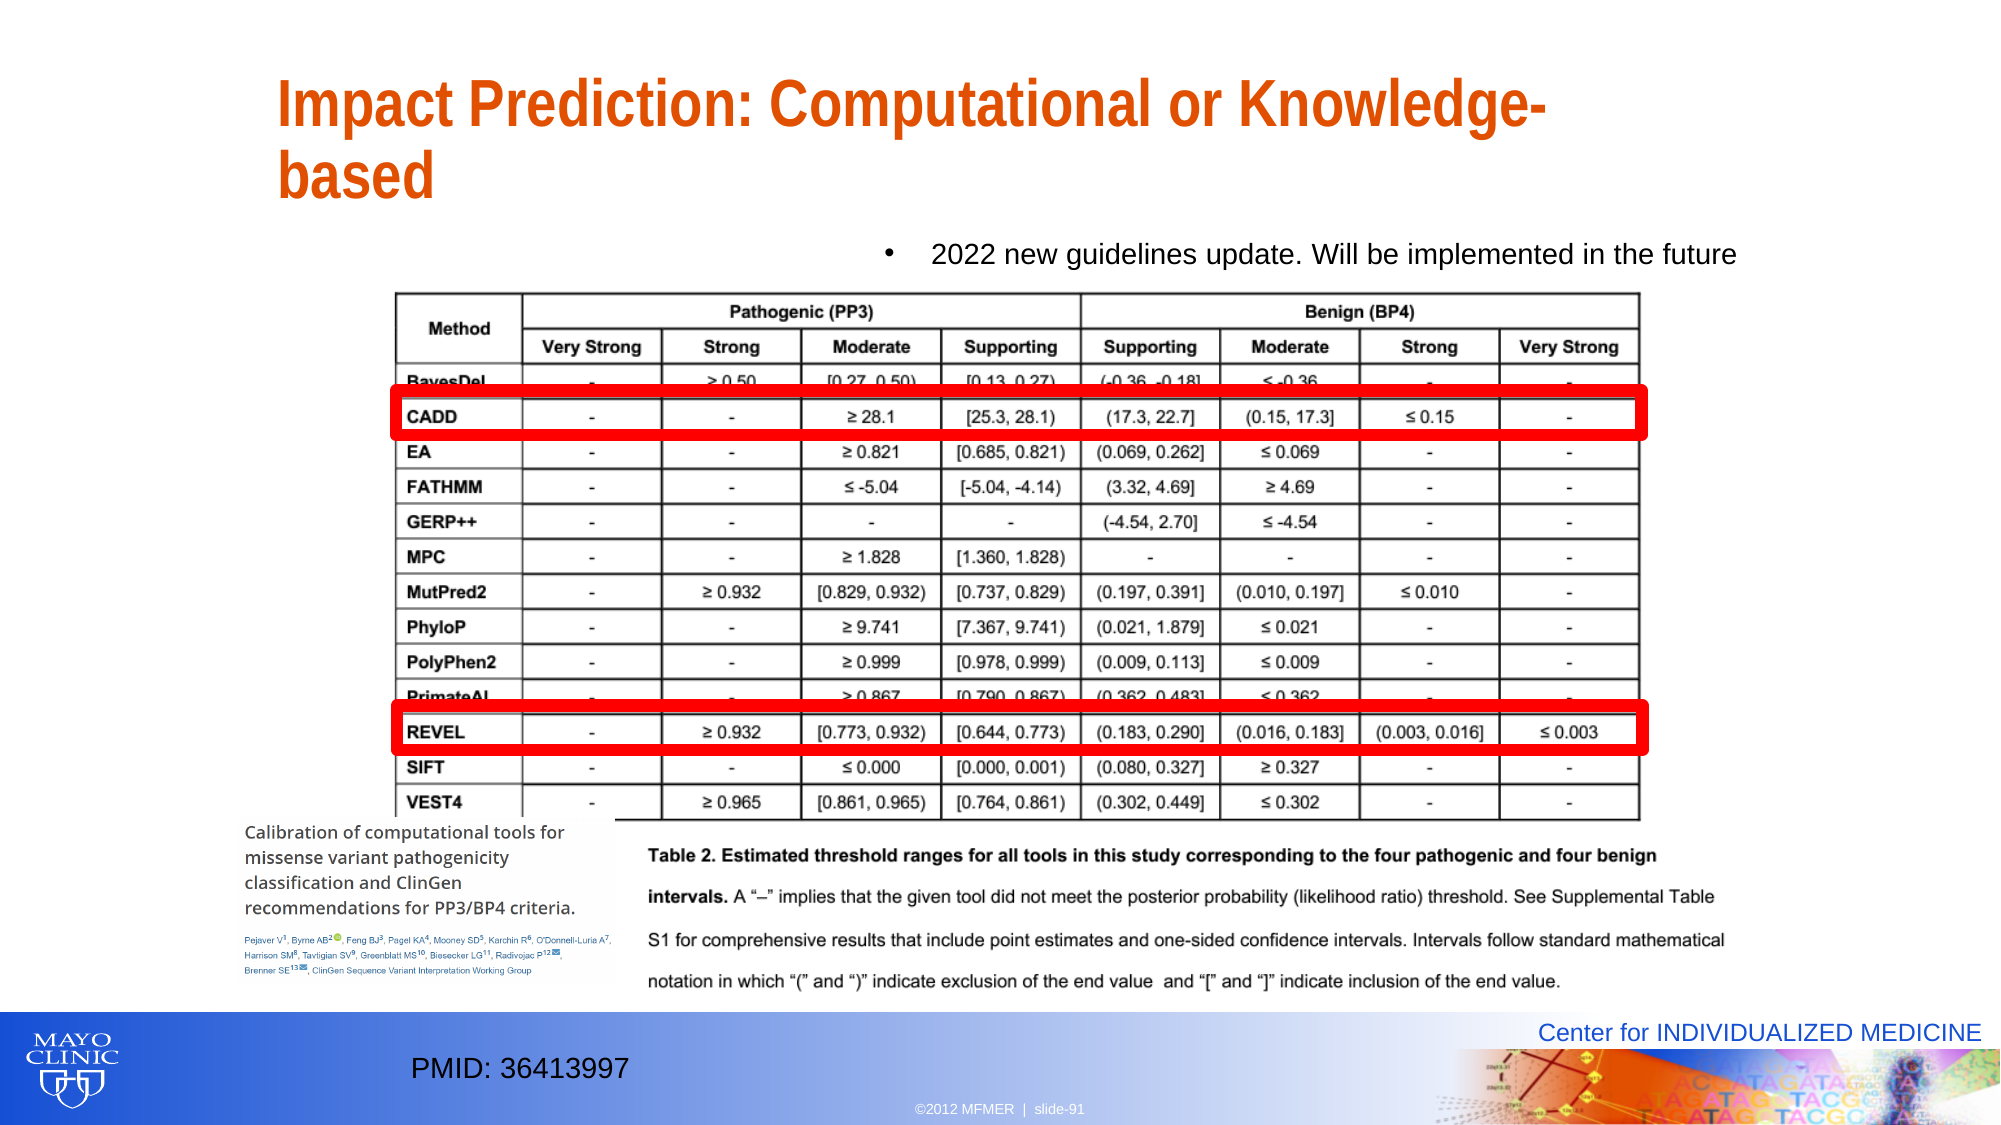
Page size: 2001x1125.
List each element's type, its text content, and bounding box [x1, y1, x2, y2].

text_box 2022 new guidelines update. Will be implemented in the future [869, 227, 2000, 313]
text_box PMID: 36413997 [396, 1041, 1771, 1125]
picture [237, 284, 1731, 1002]
picture [1771, 1049, 2000, 1125]
text_box Impact Prediction: Computational or Knowledge-based [277, 0, 1562, 221]
